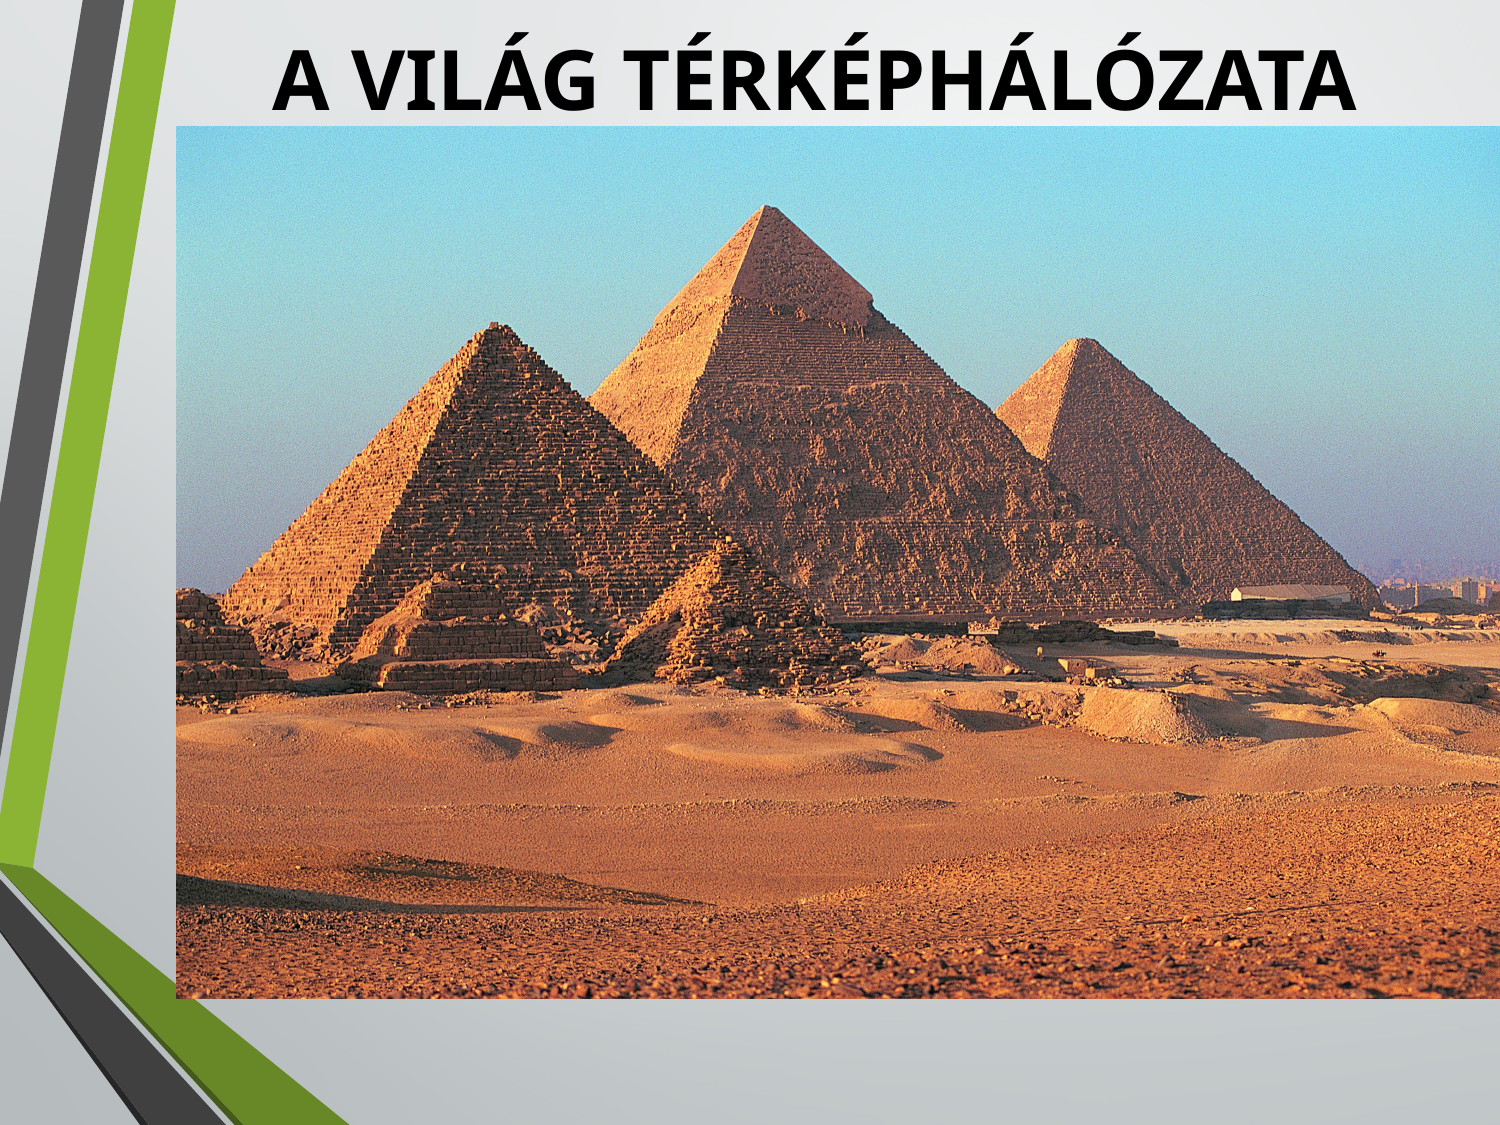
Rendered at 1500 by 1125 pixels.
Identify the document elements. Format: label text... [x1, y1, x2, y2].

picture [176, 125, 1500, 1000]
title A VILÁG TÉRKÉPHÁLÓZATA [183, 4, 1447, 125]
